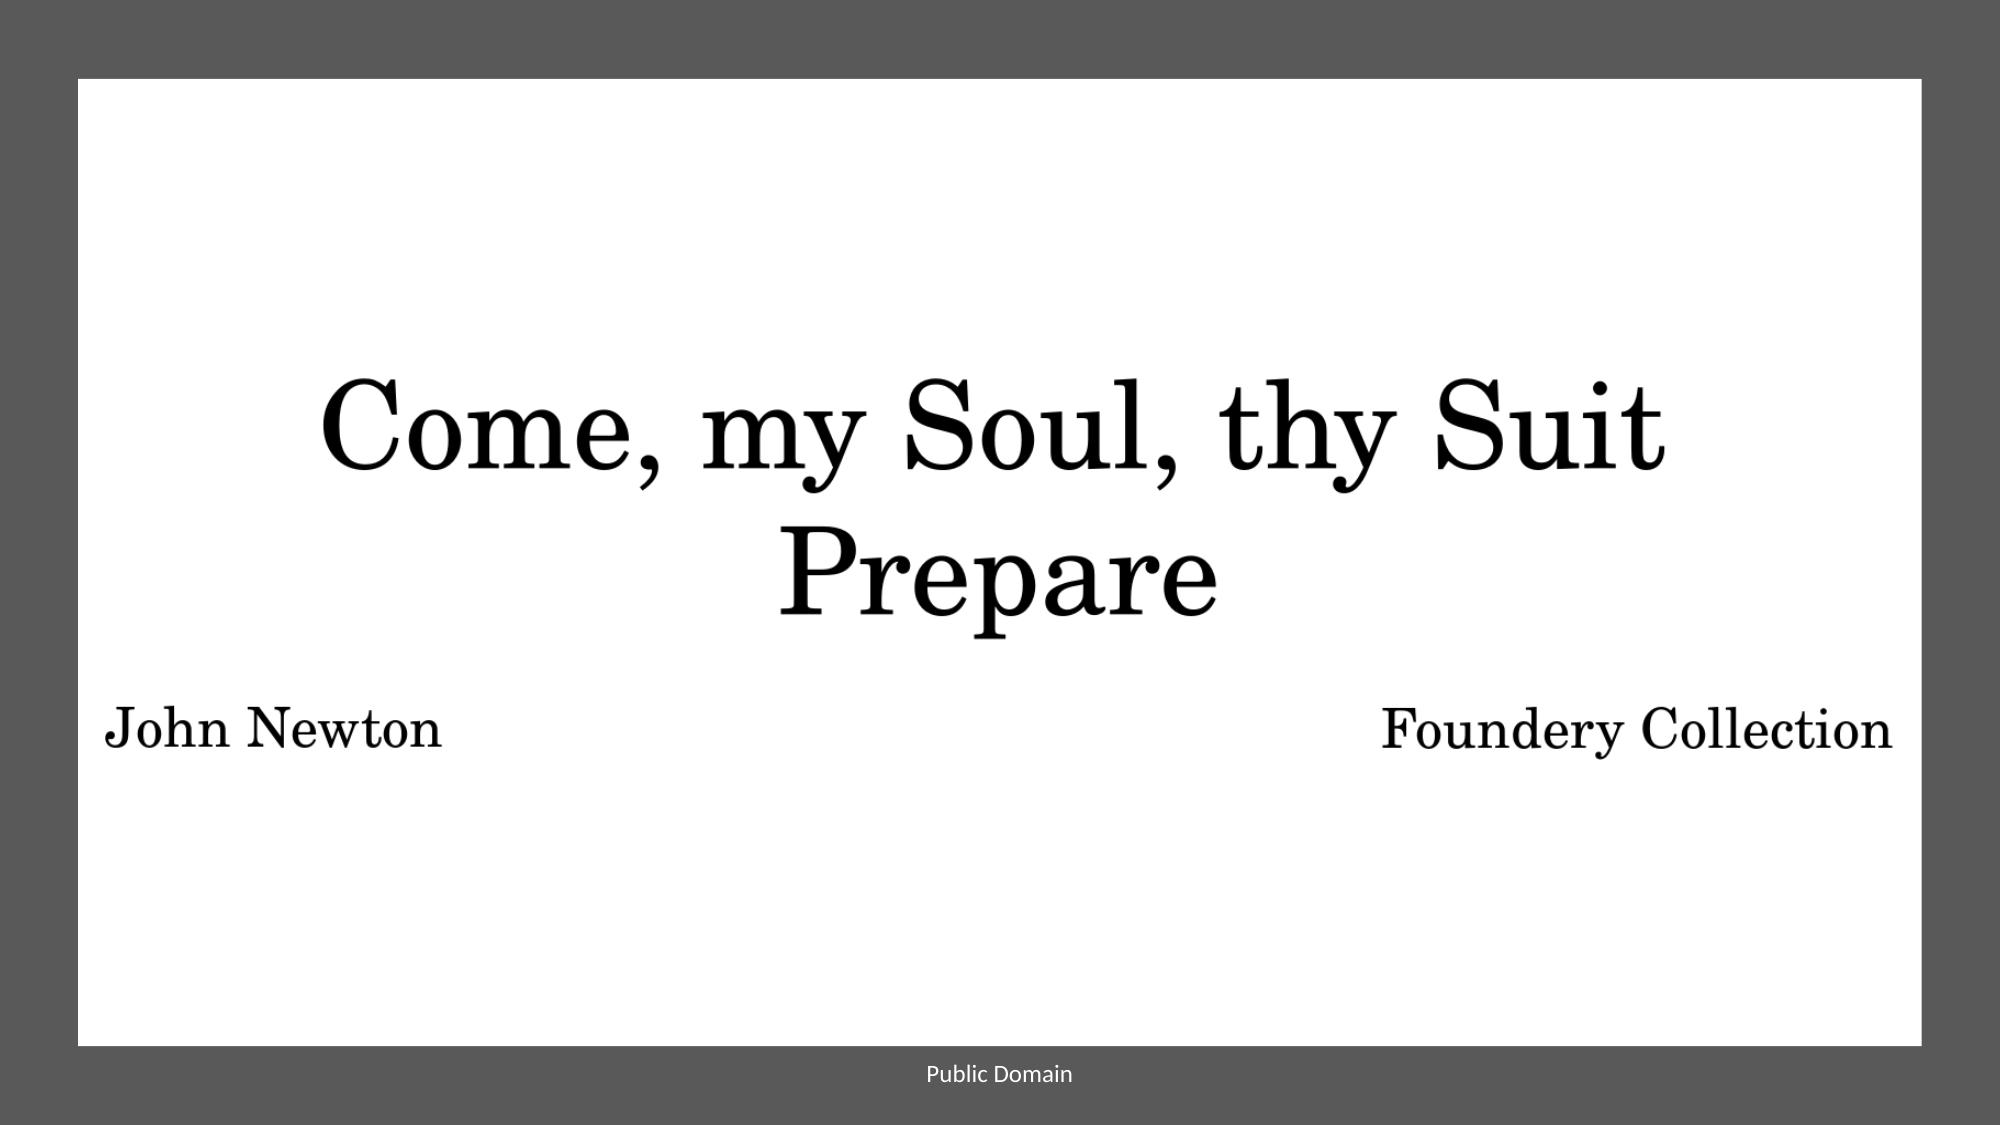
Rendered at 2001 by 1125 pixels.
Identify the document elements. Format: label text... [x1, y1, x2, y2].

picture [105, 365, 1895, 760]
text_box [0, 0, 2000, 1125]
footer Public Domain [662, 1042, 1338, 1103]
text_box [77, 78, 1923, 1047]
